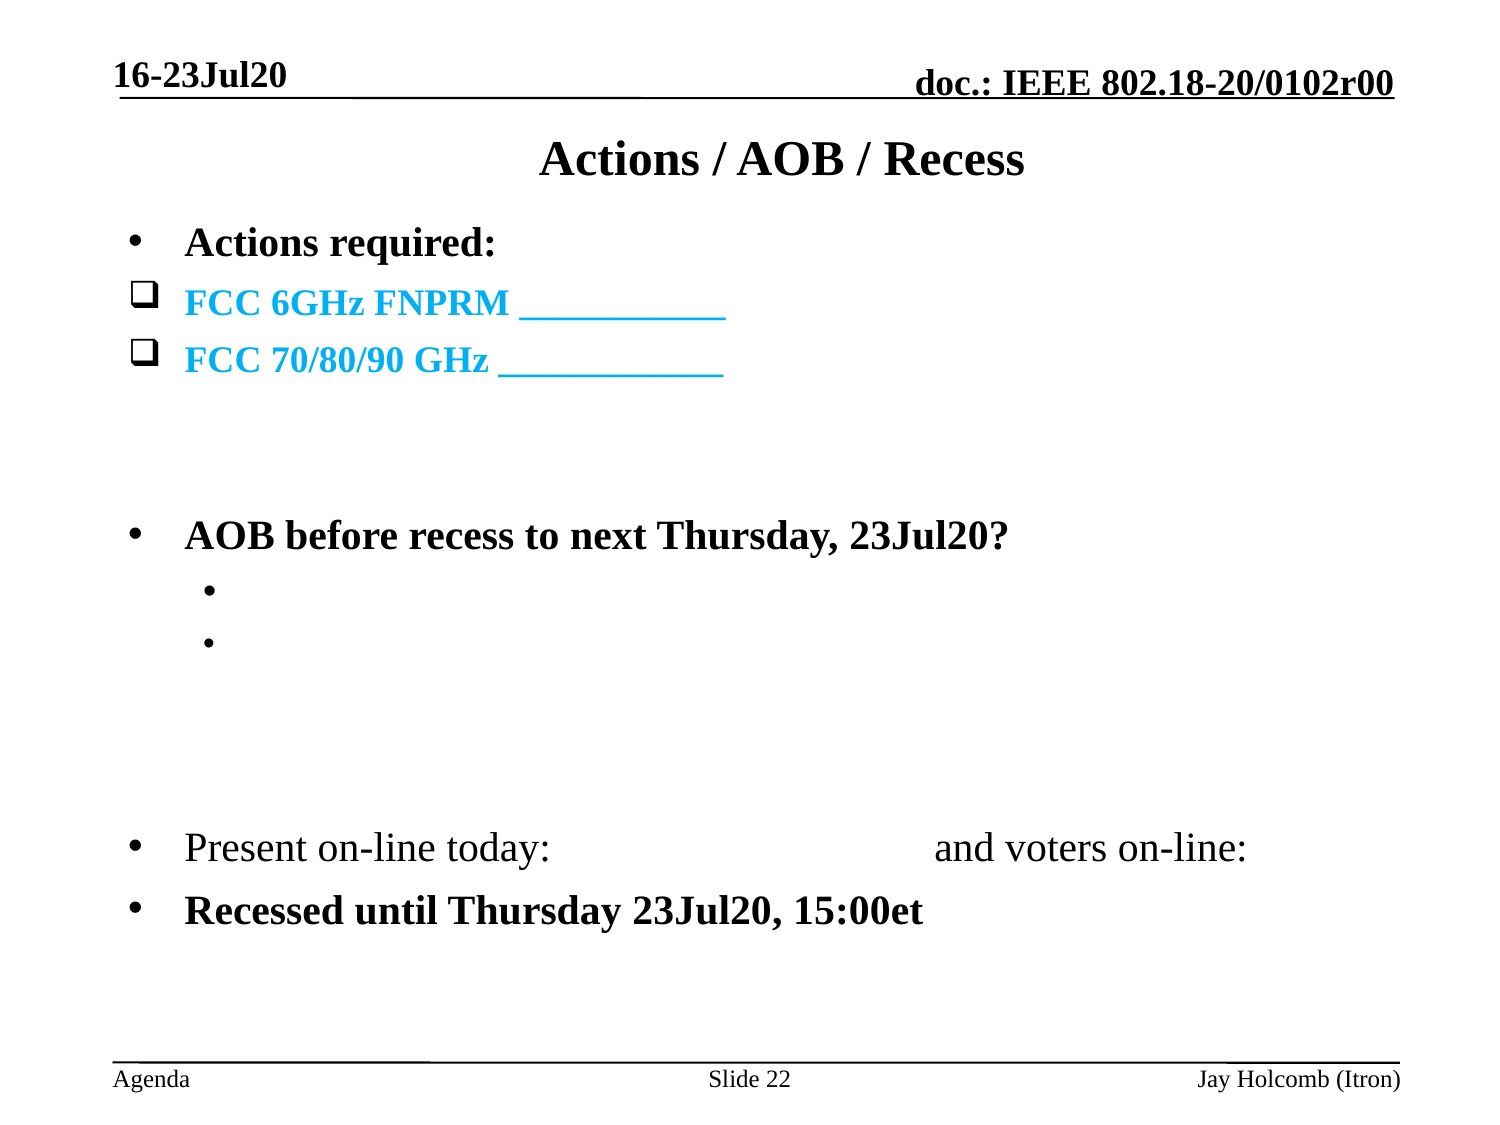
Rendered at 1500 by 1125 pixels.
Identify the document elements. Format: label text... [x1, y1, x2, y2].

footer Jay Holcomb (Itron) [878, 1061, 1402, 1093]
list Actions required: FCC 6GHz FNPRM ___________ FCC 70/80/90 GHz ____________ AOB before recess to next Thursday, 23Jul20? Present on-line today: and voters on-line: Recessed until Thursday 23Jul20, 15:00et [112, 207, 1451, 1063]
title Actions / AOB / Recess [114, 103, 1451, 207]
slide_number Slide 22 [699, 1061, 800, 1123]
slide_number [112, 49, 488, 95]
